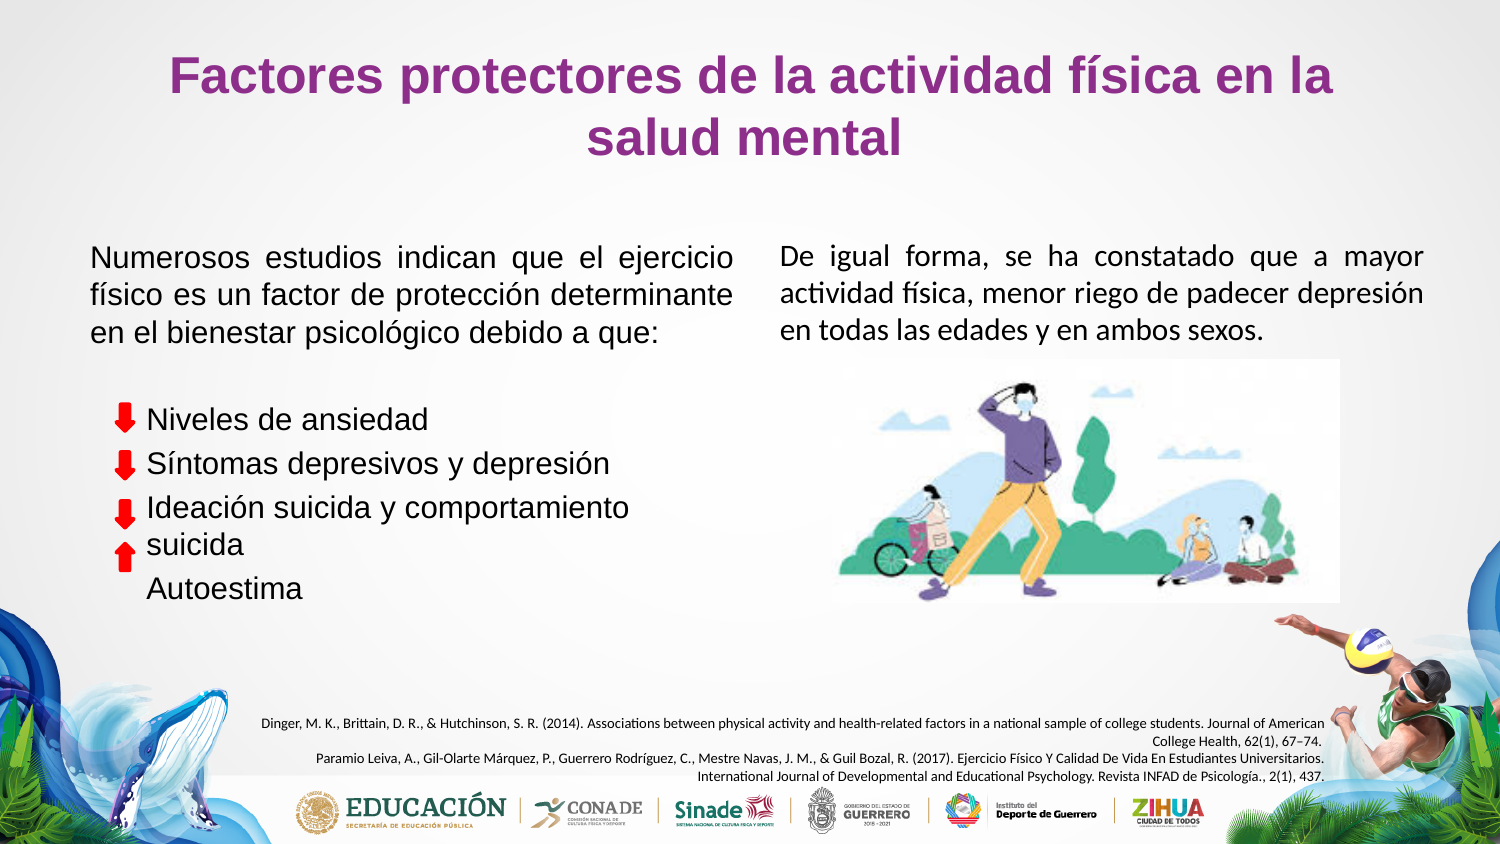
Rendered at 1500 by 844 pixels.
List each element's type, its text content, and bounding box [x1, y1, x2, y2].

title Factores protectores de la actividad física en la salud mental [121, 33, 1383, 175]
text_box [114, 402, 136, 433]
text_box [114, 450, 136, 481]
text_box De igual forma, se ha constatado que a mayor actividad física, menor riego de padecer depresión en todas las edades y en ambos sexos. [764, 227, 1440, 735]
picture [0, 0, 1500, 844]
text_box Dinger, M. K., Brittain, D. R., & Hutchinson, S. R. (2014). Associations between physical activity and health-related factors in a national sample of college students. Journal of American College Health, 62(1), 67–74. Paramio Leiva, A., Gil-Olarte Márquez, P., Guerrero Rodríguez, C., Mestre Navas, J. M., & Guil Bozal, R. (2017). Ejercicio Físico Y Calidad De Vida En Estudiantes Universitarios. International Journal of Developmental and Educational Psychology. Revista INFAD de Psicología., 2(1), 437. [229, 707, 1340, 792]
text_box [114, 499, 136, 530]
list Numerosos estudios indican que el ejercicio físico es un factor de protección determinante en el bienestar psicológico debido a que: Niveles de ansiedad Síntomas depresivos y depresión Ideación suicida y comportamiento suicida Autoestima [75, 229, 750, 738]
text_box [114, 541, 136, 573]
